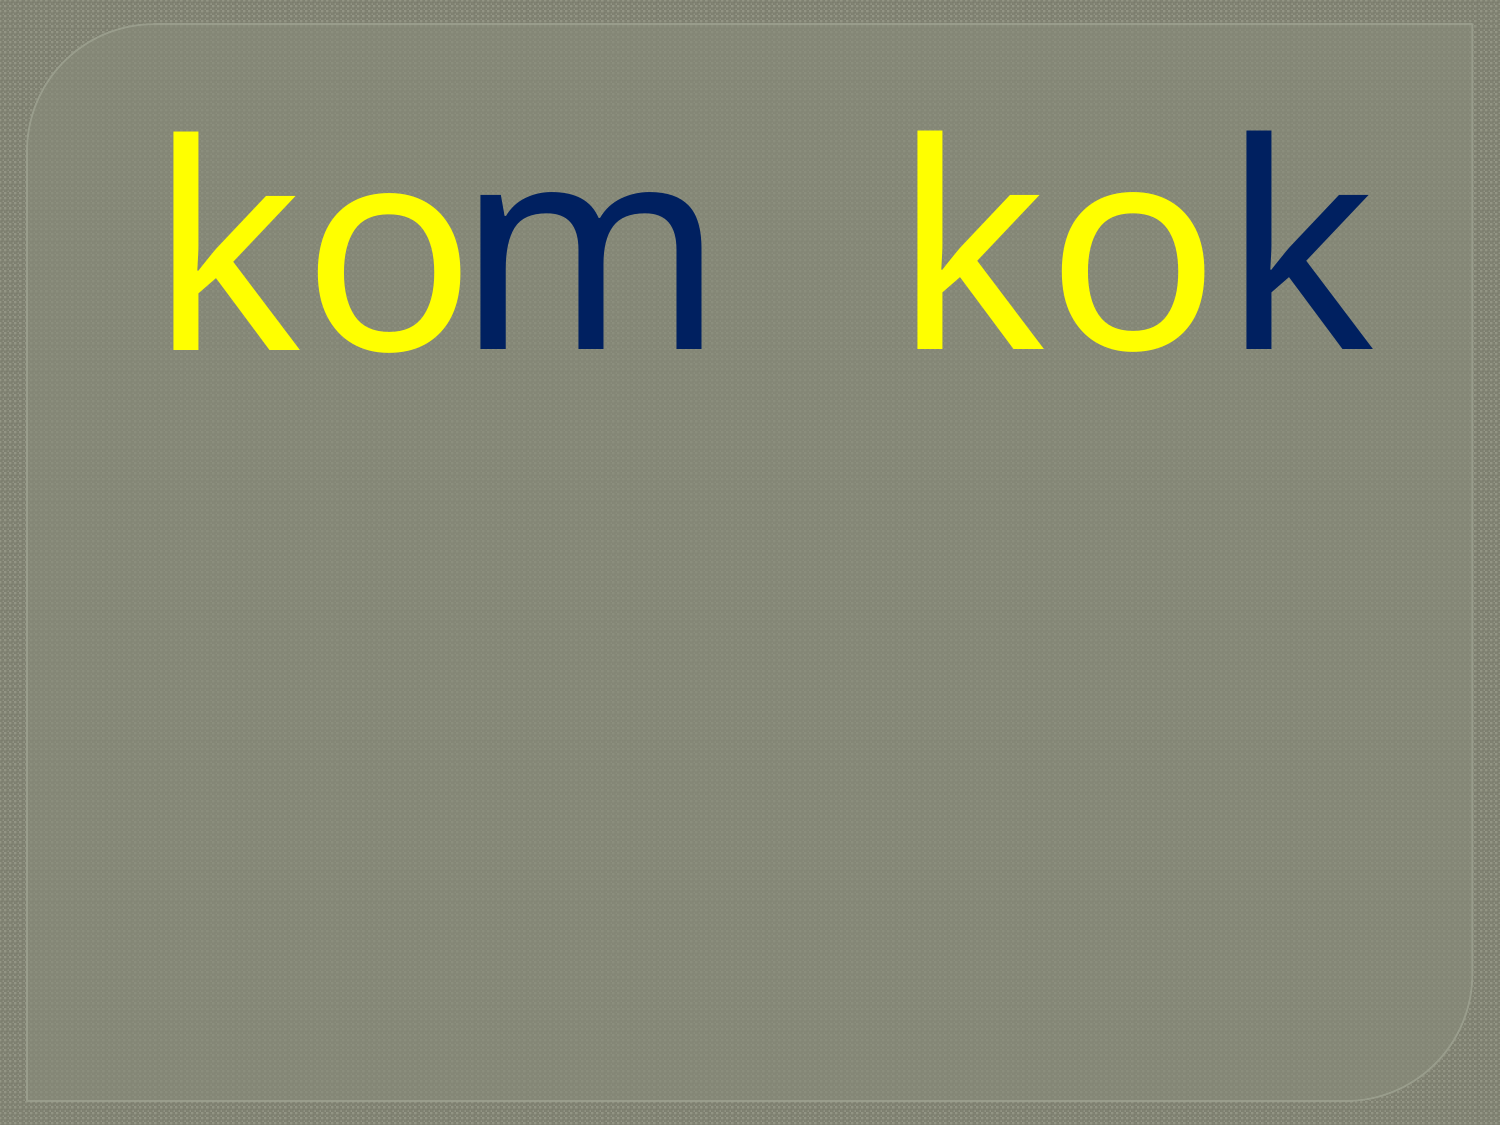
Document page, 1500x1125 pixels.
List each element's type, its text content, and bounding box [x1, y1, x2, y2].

text_box k [1151, 54, 1447, 415]
text_box m [407, 54, 774, 415]
text_box ko [112, 55, 514, 416]
text_box ko [832, 54, 1151, 415]
